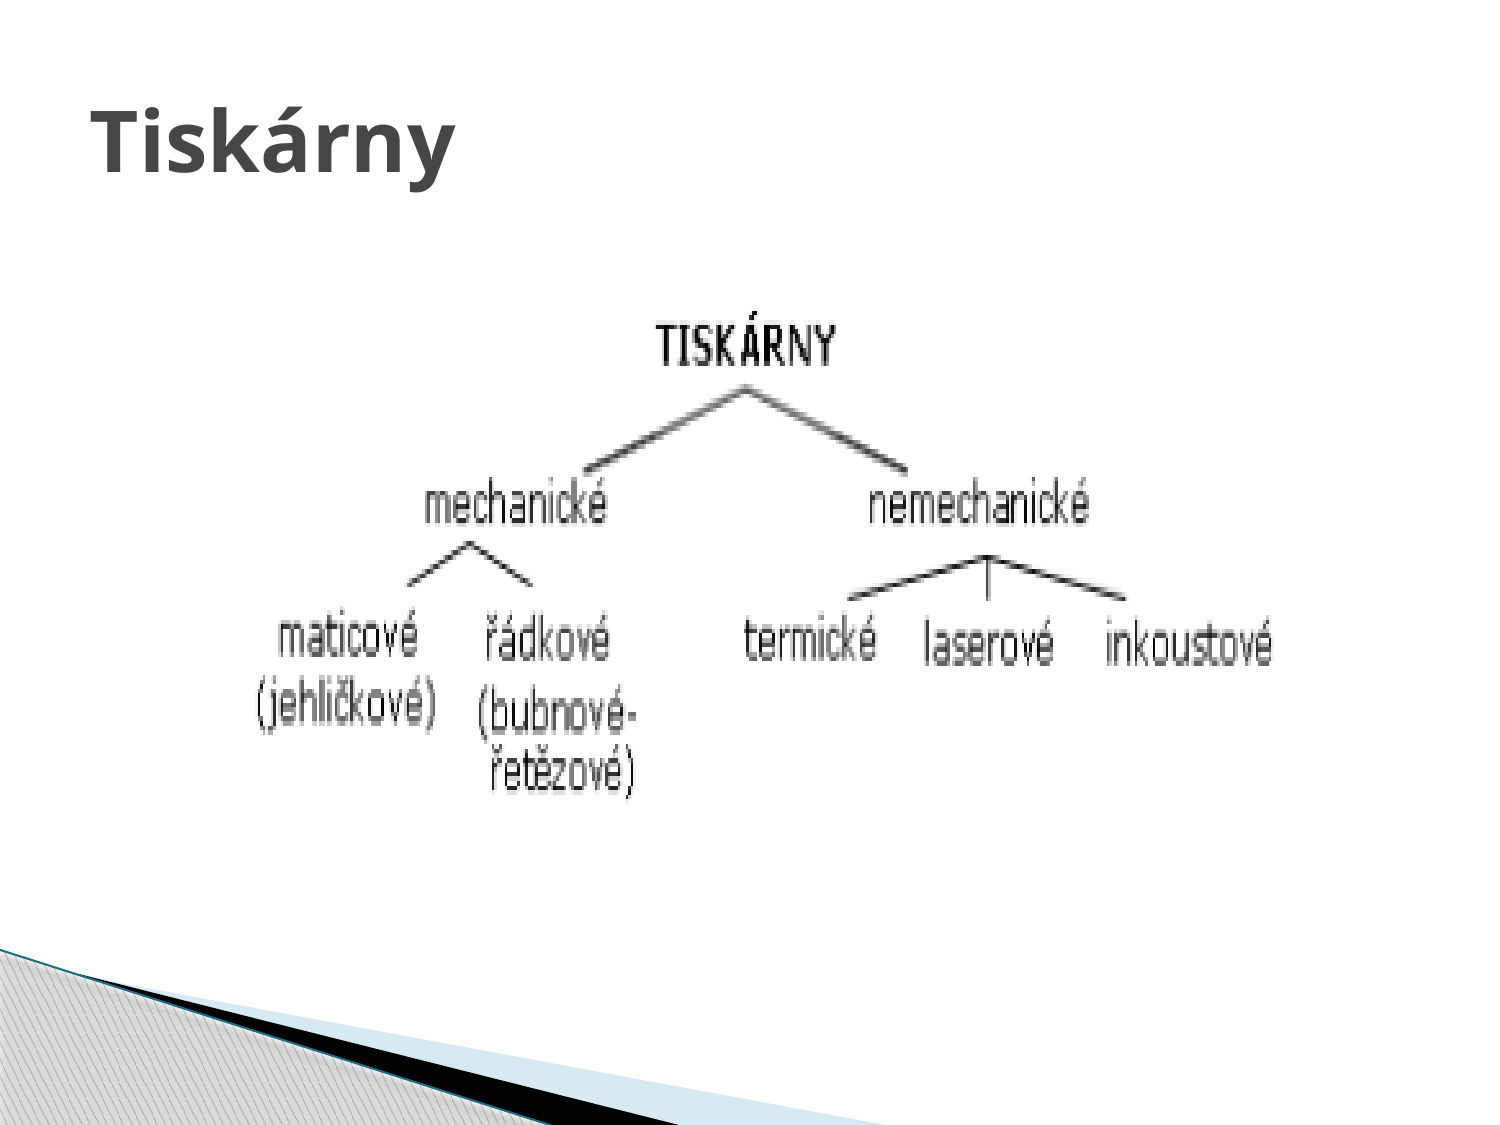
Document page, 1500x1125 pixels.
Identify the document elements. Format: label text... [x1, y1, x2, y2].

picture [253, 302, 1282, 823]
title Tiskárny [75, 45, 1425, 233]
